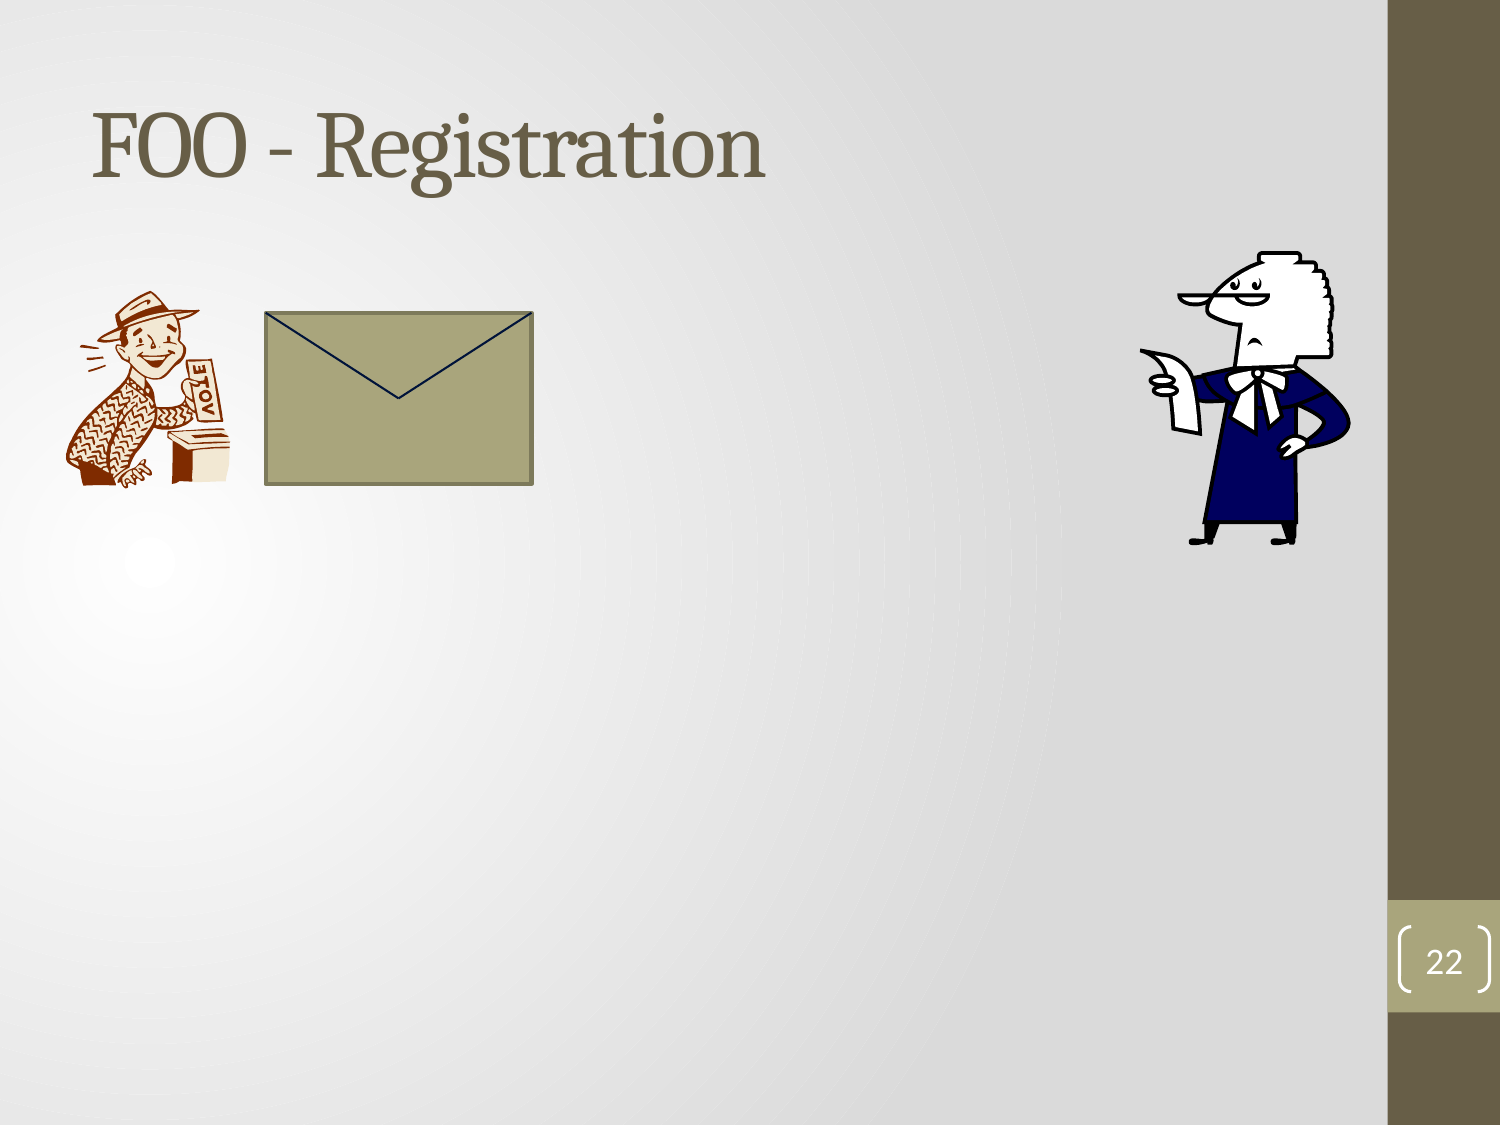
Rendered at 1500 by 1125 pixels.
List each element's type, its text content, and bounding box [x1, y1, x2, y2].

slide_number 22 [1397, 925, 1492, 994]
picture [1139, 250, 1352, 547]
title FOO - Registration [75, 45, 1325, 233]
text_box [265, 312, 532, 485]
picture [64, 290, 231, 491]
